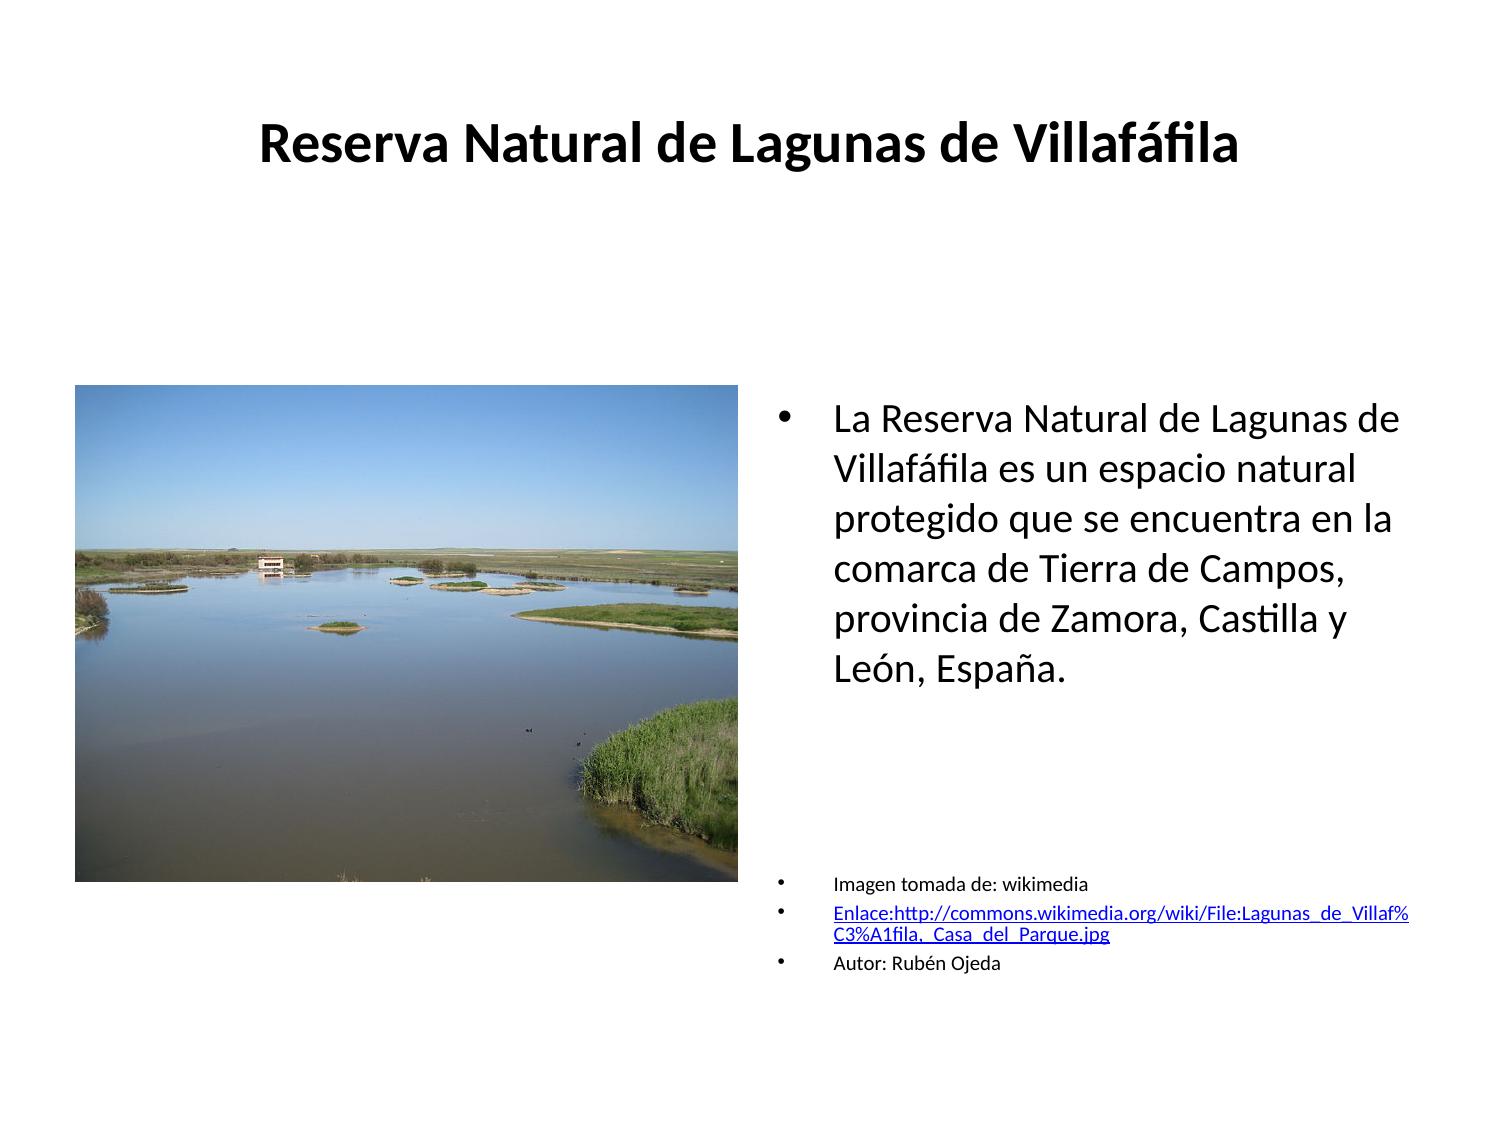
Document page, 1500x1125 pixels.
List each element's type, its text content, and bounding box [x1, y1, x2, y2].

list La Reserva Natural de Lagunas de Villafáfila es un espacio natural protegido que se encuentra en la comarca de Tierra de Campos, provincia de Zamora, Castilla y León, España. Imagen tomada de: wikimedia Enlace:http://commons.wikimedia.org/wiki/File:Lagunas_de_Villaf%C3%A1fila,_Casa_del_Parque.jpg Autor: Rubén Ojeda [762, 262, 1426, 1006]
title Reserva Natural de Lagunas de Villafáfila [74, 44, 1426, 233]
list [74, 384, 738, 883]
